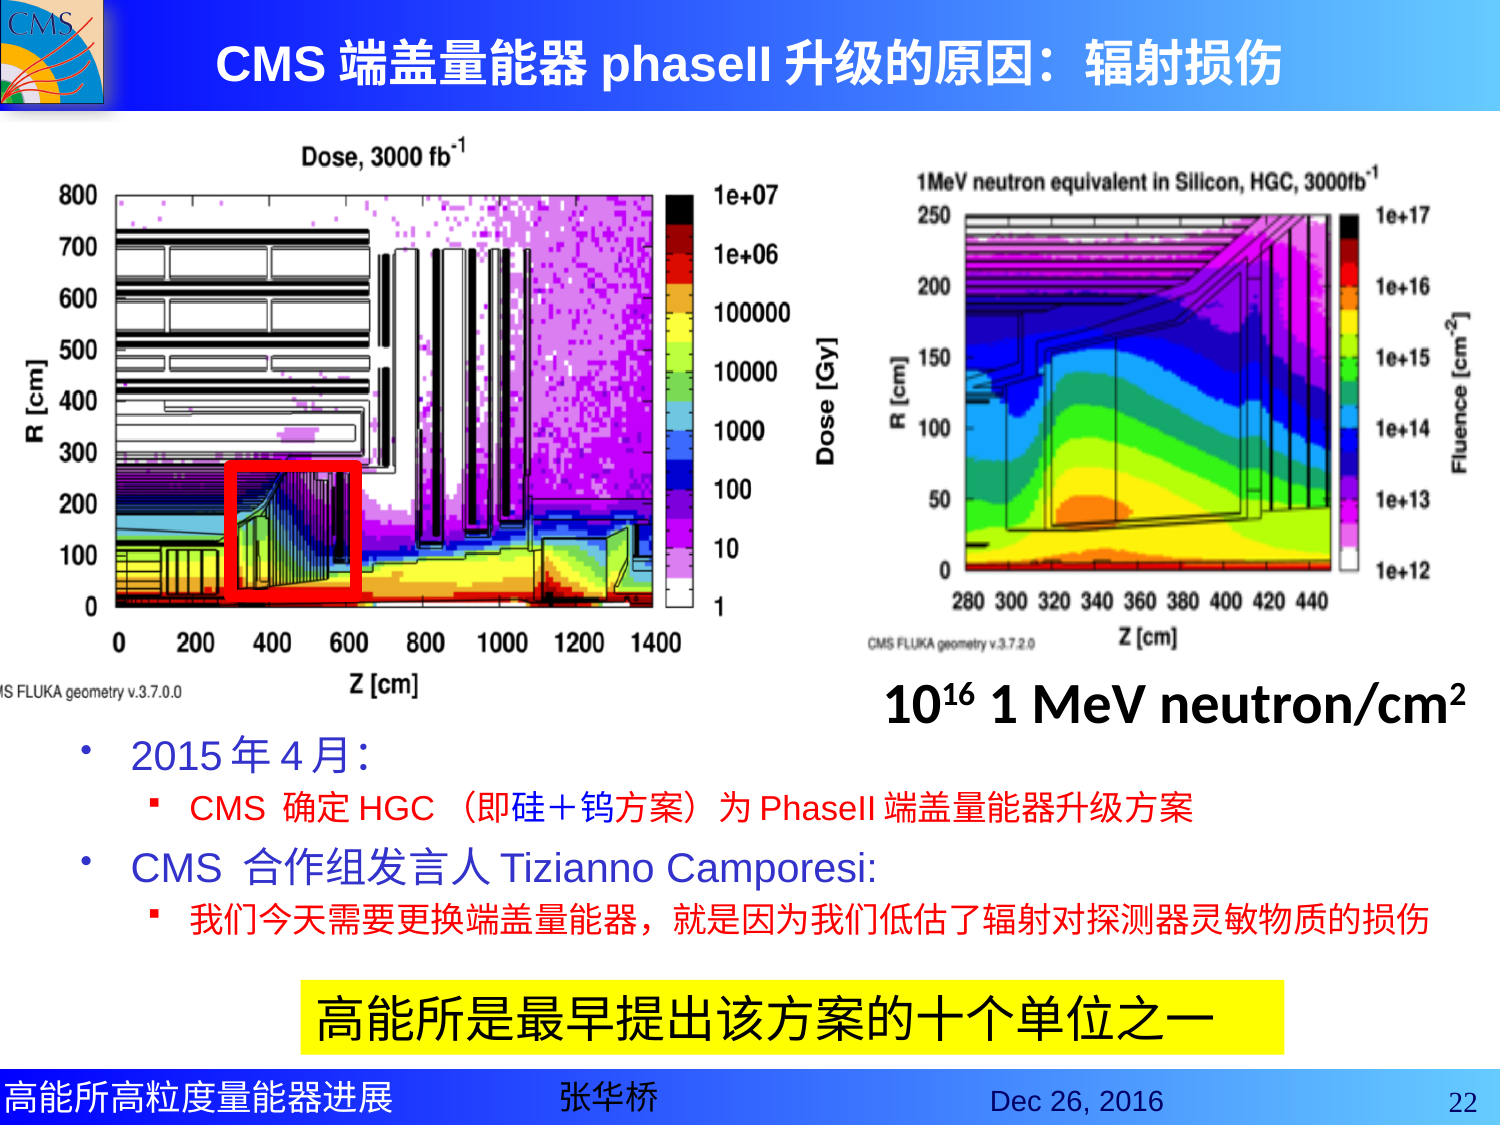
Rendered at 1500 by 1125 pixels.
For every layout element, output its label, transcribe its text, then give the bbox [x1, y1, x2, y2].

slide_number 22 [1318, 1075, 1494, 1125]
list 2015年4月： CMS 确定HGC（即硅＋钨方案）为PhaseII端盖量能器升级方案 CMS 合作组发言人Tizianno Camporesi: 我们今天需要更换端盖量能器，就是因为我们低估了辐射对探测器灵敏物质的损伤 [65, 719, 1455, 987]
text_box proton [973, 1070, 977, 1125]
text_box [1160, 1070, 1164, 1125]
text_box 高能所是最早提出该方案的十个单位之一 [300, 979, 1285, 1055]
picture [0, 122, 1500, 713]
title CMS端盖量能器phaseII升级的原因：辐射损伤 [0, 0, 1500, 123]
text_box 1016 1 MeV neutron/cm2 [867, 700, 1500, 743]
